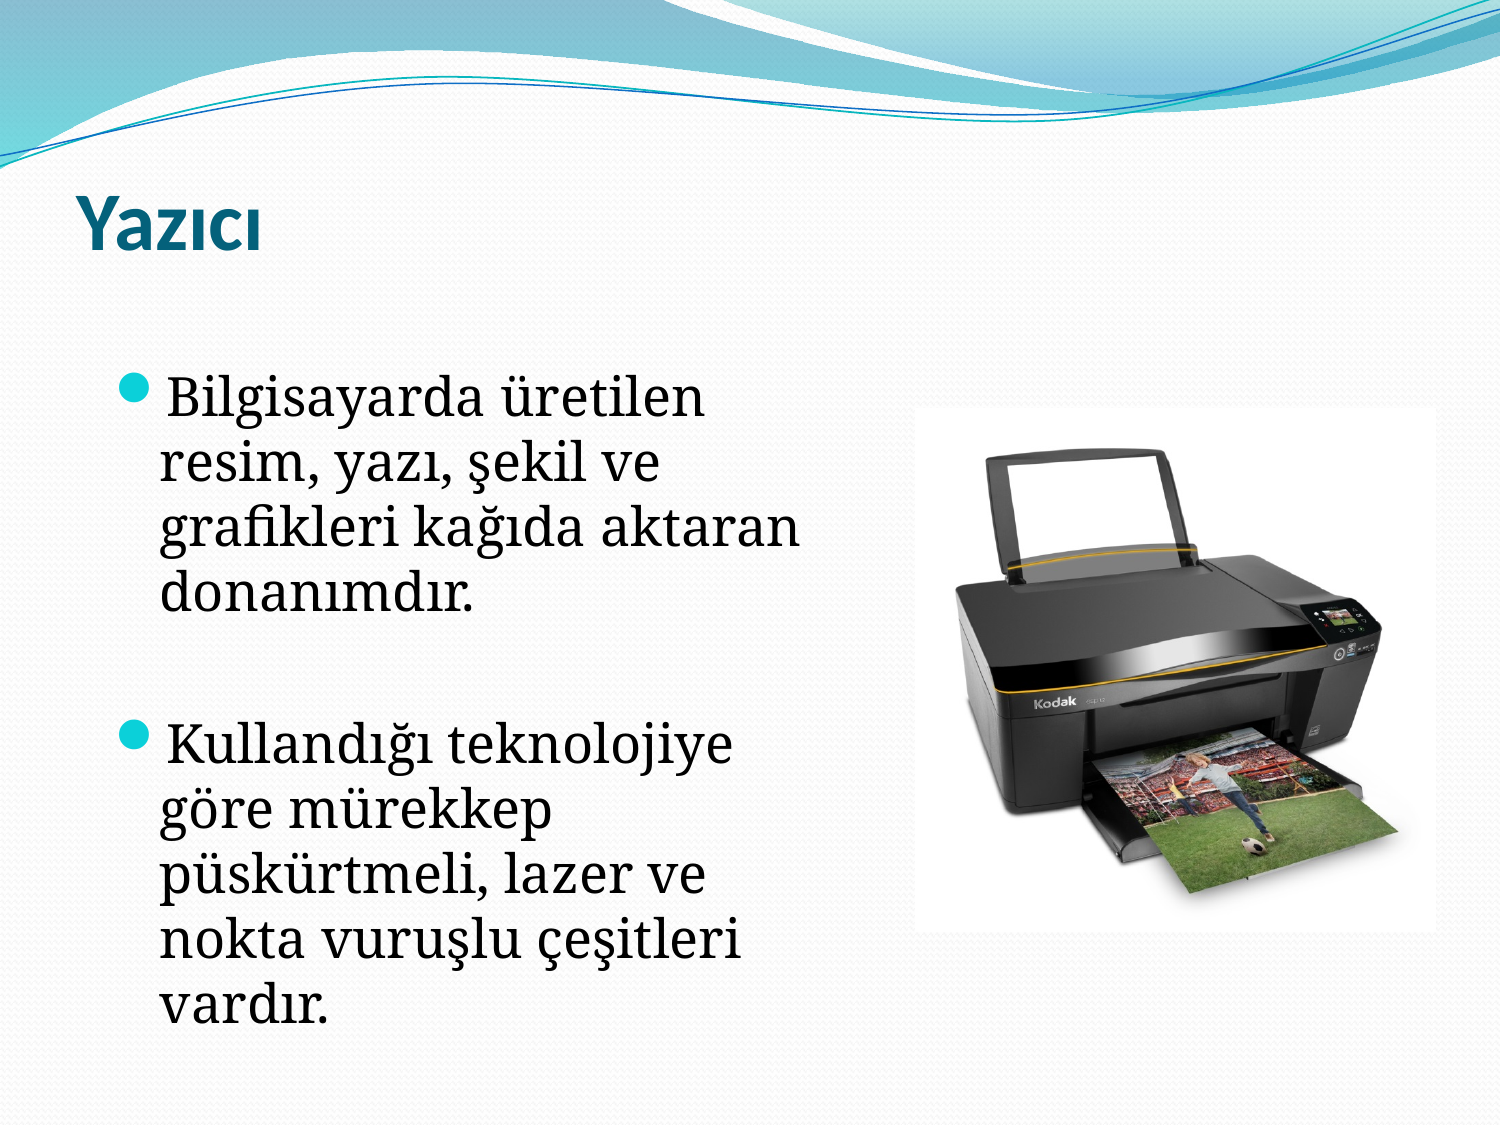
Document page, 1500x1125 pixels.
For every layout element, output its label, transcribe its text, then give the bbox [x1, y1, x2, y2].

title Yazıcı [76, 149, 1427, 268]
list Bilgisayarda üretilen resim, yazı, şekil ve grafikleri kağıda aktaran donanımdır. Kullandığı teknolojiye göre mürekkep püskürtmeli, lazer ve nokta vuruşlu çeşitleri vardır. [99, 354, 845, 1050]
picture [915, 408, 1436, 933]
